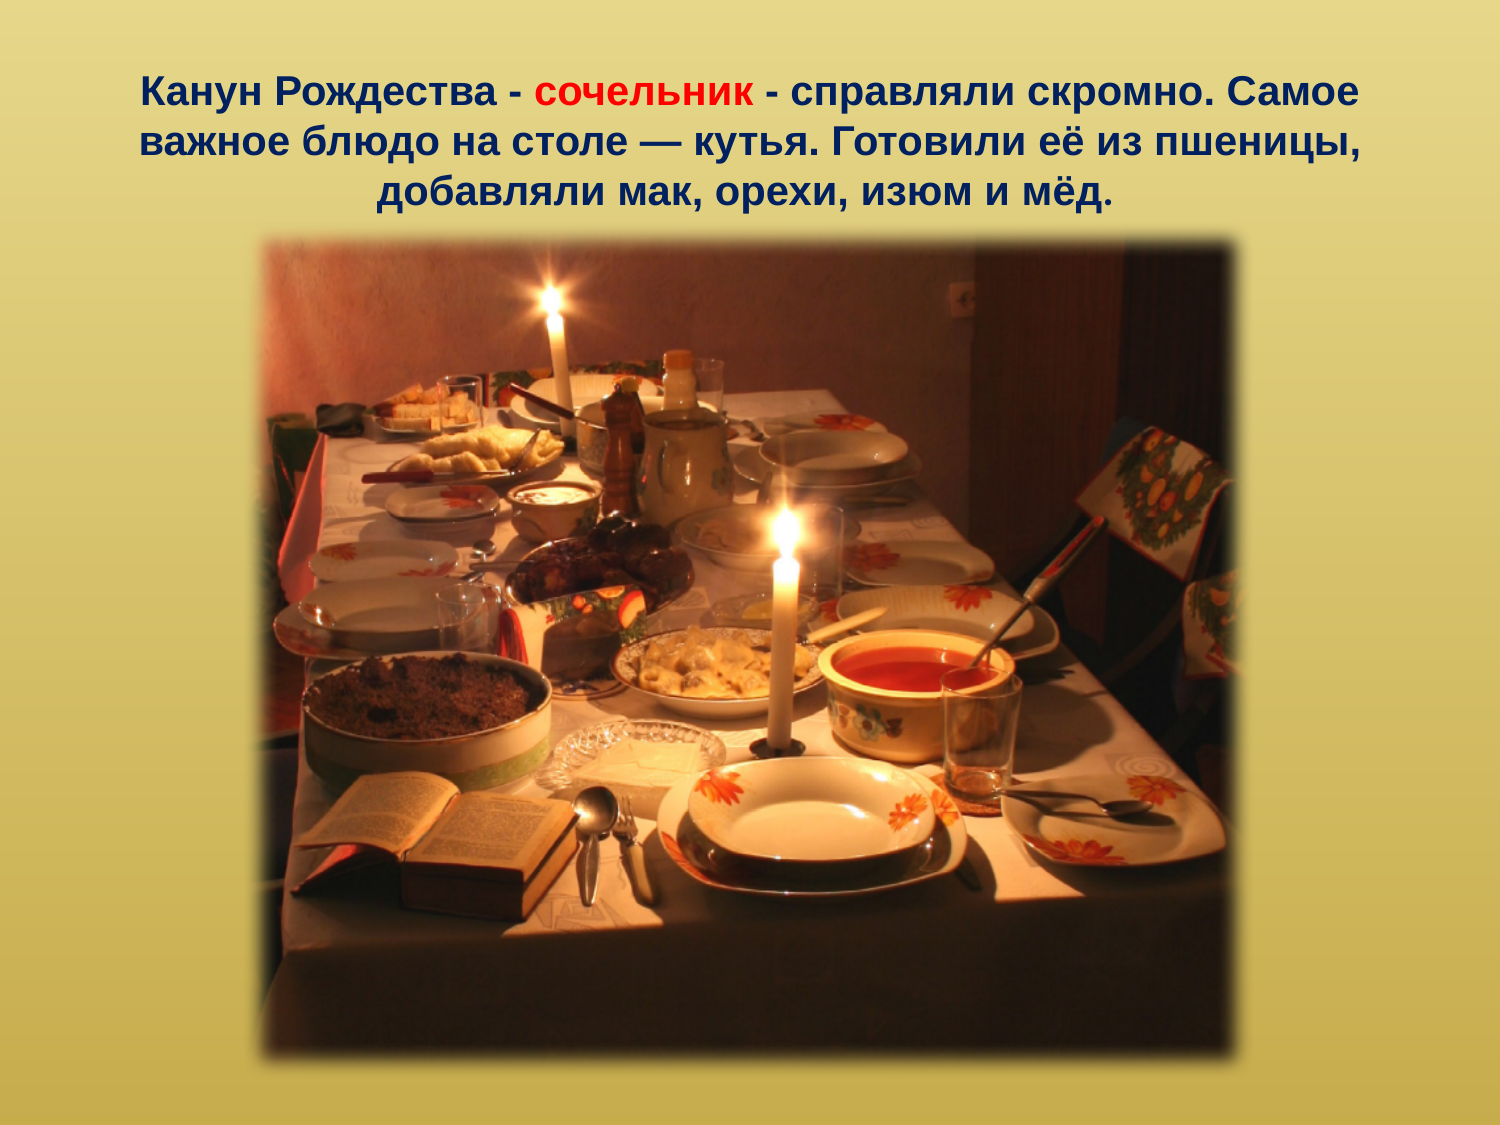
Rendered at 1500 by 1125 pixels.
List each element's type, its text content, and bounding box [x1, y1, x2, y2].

title Канун Рождества - сочельник - справляли скромно. Самое важное блюдо на столе — кутья. Готовили её из пшеницы, добавляли мак, орехи, изюм и мёд. [75, 45, 1425, 233]
picture [243, 222, 1254, 1079]
